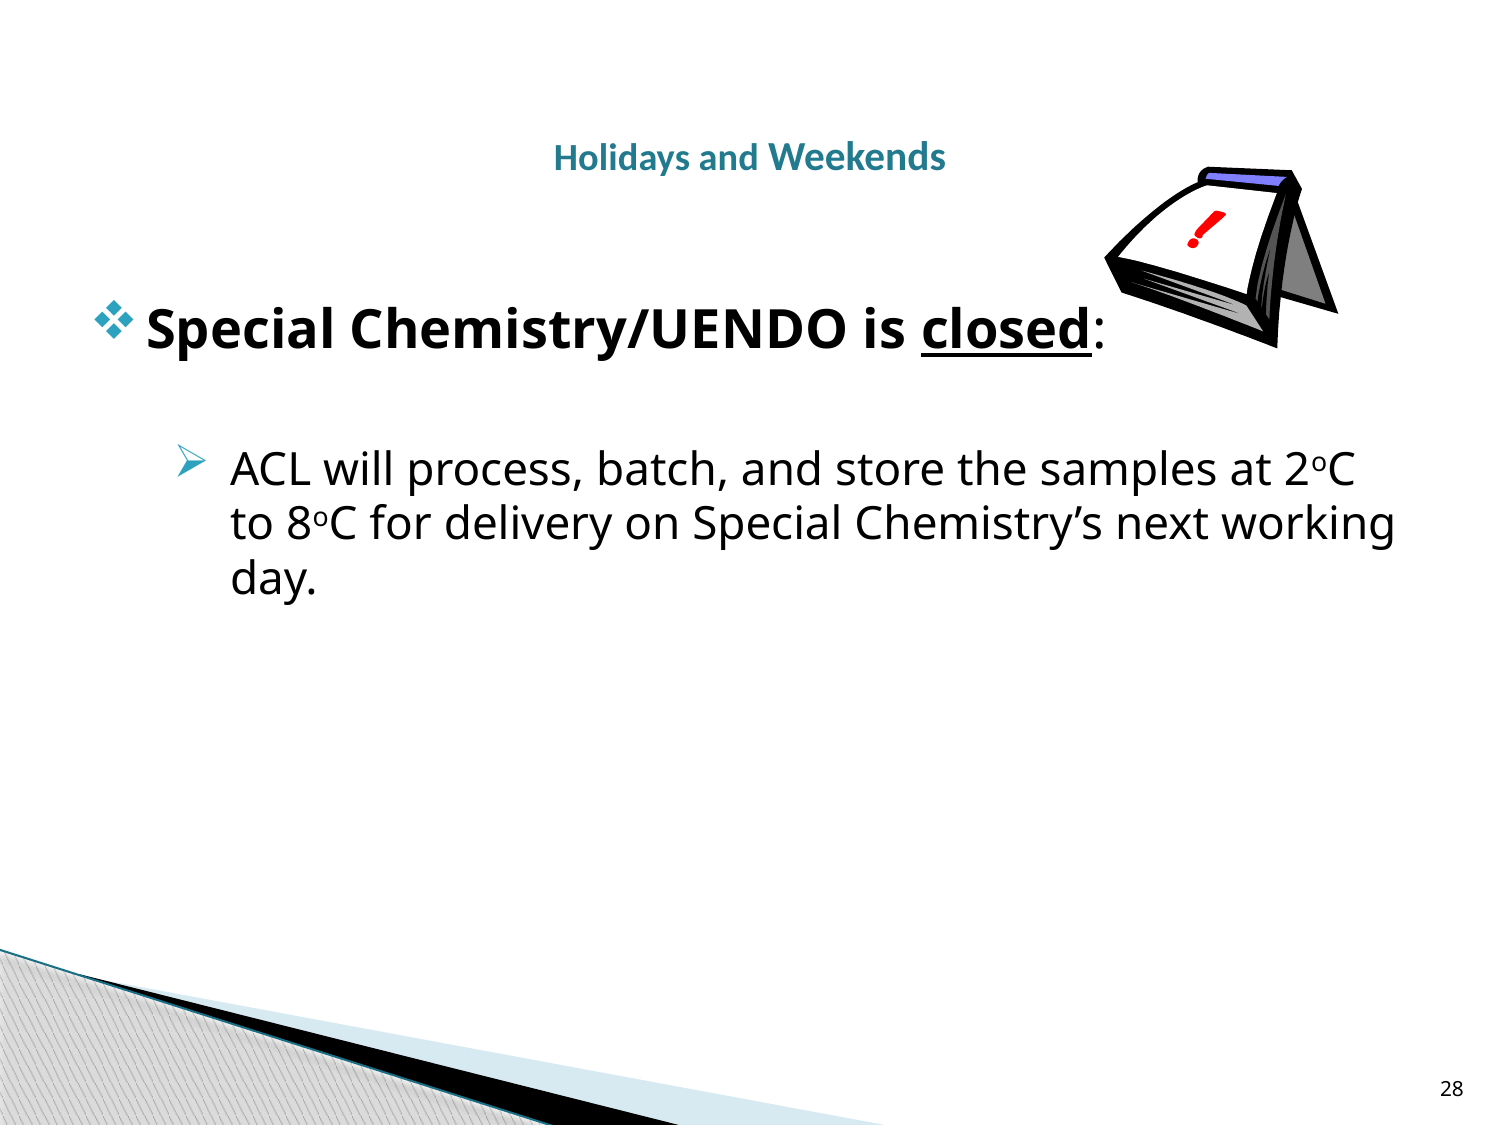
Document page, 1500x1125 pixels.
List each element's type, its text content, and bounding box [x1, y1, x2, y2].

list Special Chemistry/UENDO is closed: ACL will process, batch, and store the samples at 2oC to 8oC for delivery on Special Chemistry’s next working day. [75, 233, 1425, 1013]
title Holidays and Weekends [75, 75, 1425, 233]
picture [1093, 150, 1356, 351]
slide_number 28 [1418, 1051, 1479, 1112]
